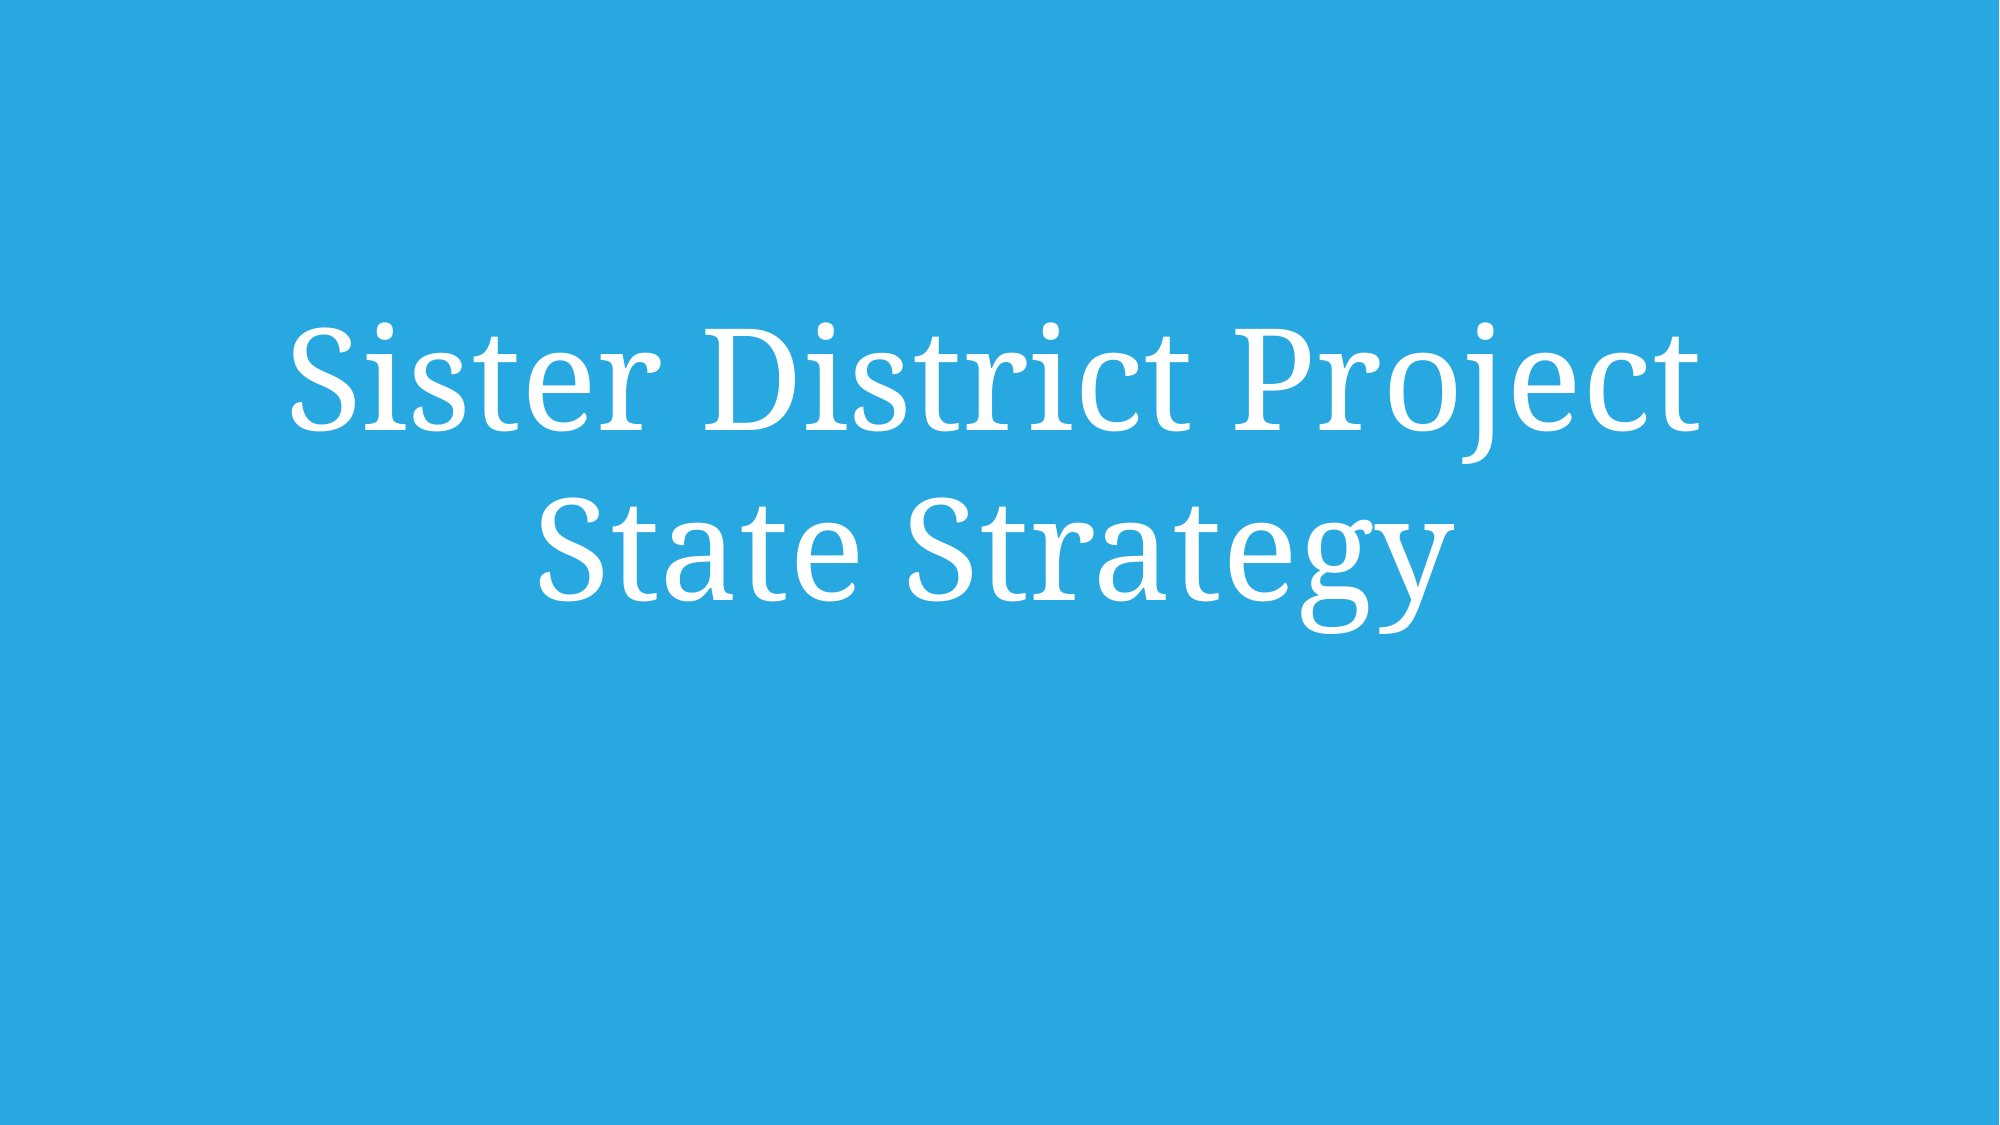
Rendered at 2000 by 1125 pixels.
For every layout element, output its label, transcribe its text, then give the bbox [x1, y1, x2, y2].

text_box Sister District Project State Strategy [262, 263, 1763, 655]
